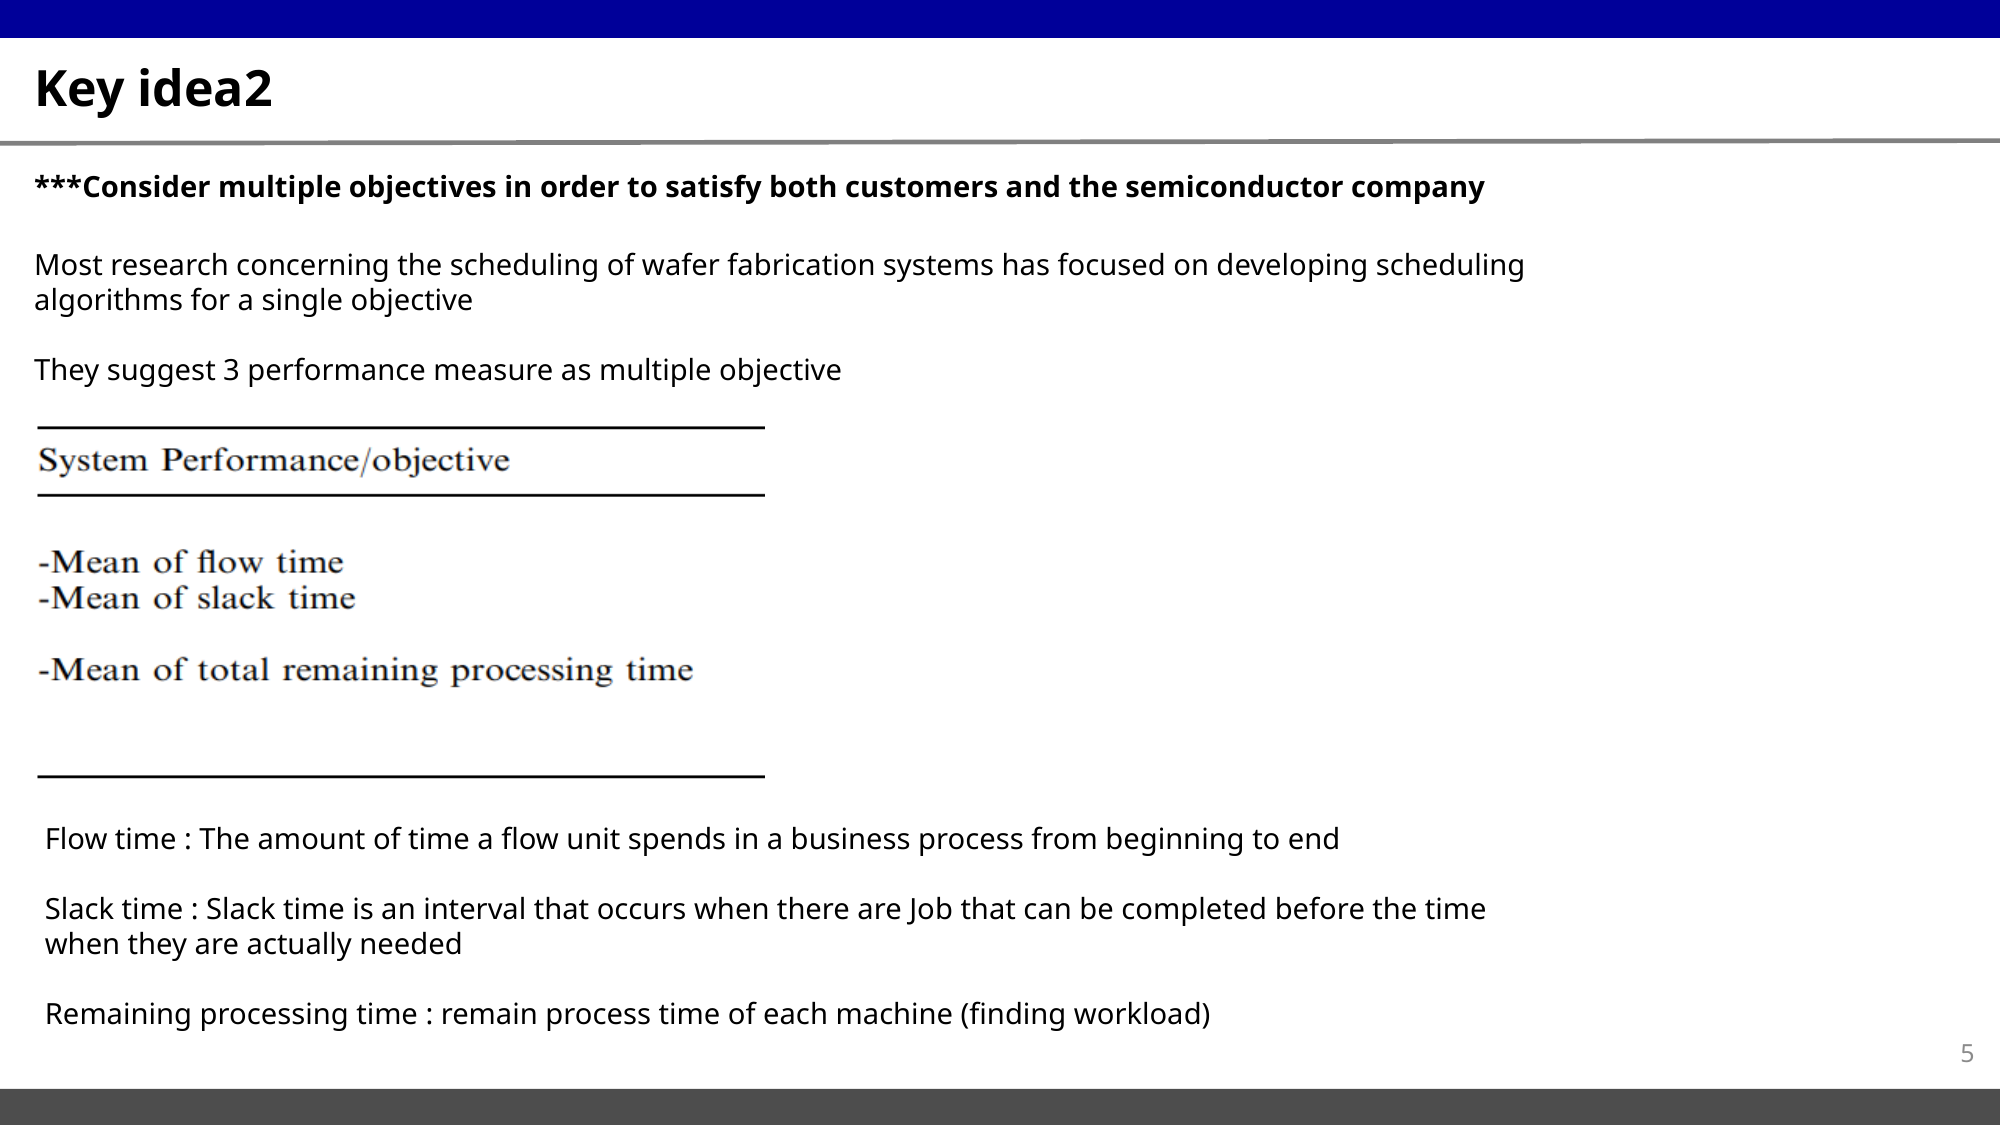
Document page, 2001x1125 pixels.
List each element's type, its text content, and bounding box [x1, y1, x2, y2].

picture [19, 399, 765, 788]
text_box ***Consider multiple objectives in order to satisfy both customers and the semiconductor company [19, 160, 1781, 211]
title Key idea2 [19, 58, 1890, 124]
text_box Flow time : The amount of time a flow unit spends in a business process from beginning to end Slack time : Slack time is an interval that occurs when there are Job that can be completed before the time when they are actually needed Remaining processing time : remain process time of each machine (finding workload) [29, 813, 1588, 1038]
slide_number 5 [1539, 1022, 1990, 1083]
text_box Most research concerning the scheduling of wafer fabrication systems has focused on developing scheduling algorithms for a single objective They suggest 3 performance measure as multiple objective [19, 238, 1578, 394]
